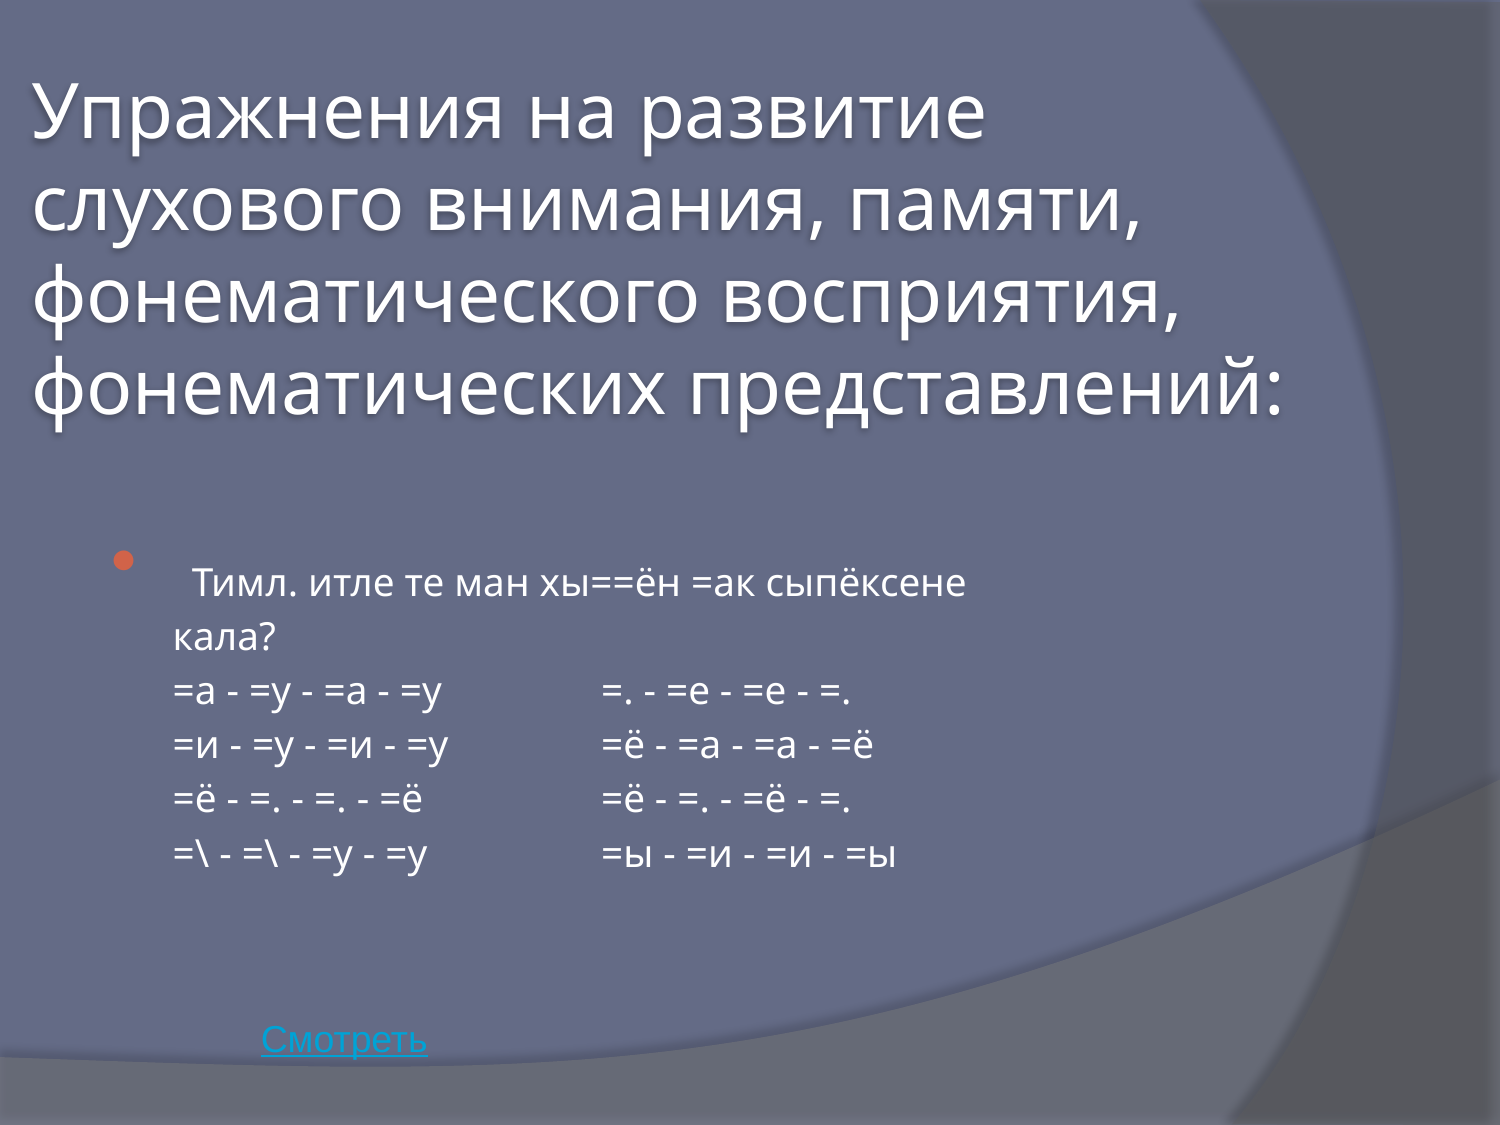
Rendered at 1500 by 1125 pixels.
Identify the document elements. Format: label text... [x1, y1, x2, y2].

list Тимл. итле те ман хы==ён =ак сыпёксене кала? =а - =у - =а - =у =. - =е - =е - =. =и - =у - =и - =у =ё - =а - =а - =ё =ё - =. - =. - =ё =ё - =. - =ё - =. =\ - =\ - =у - =у =ы - =и - =и - =ы [93, 515, 1086, 950]
text_box Смотреть [246, 1007, 446, 1068]
title Упражнения на развитие слухового внимания, памяти, фонематического восприятия, фонематических представлений: [23, 23, 1297, 469]
